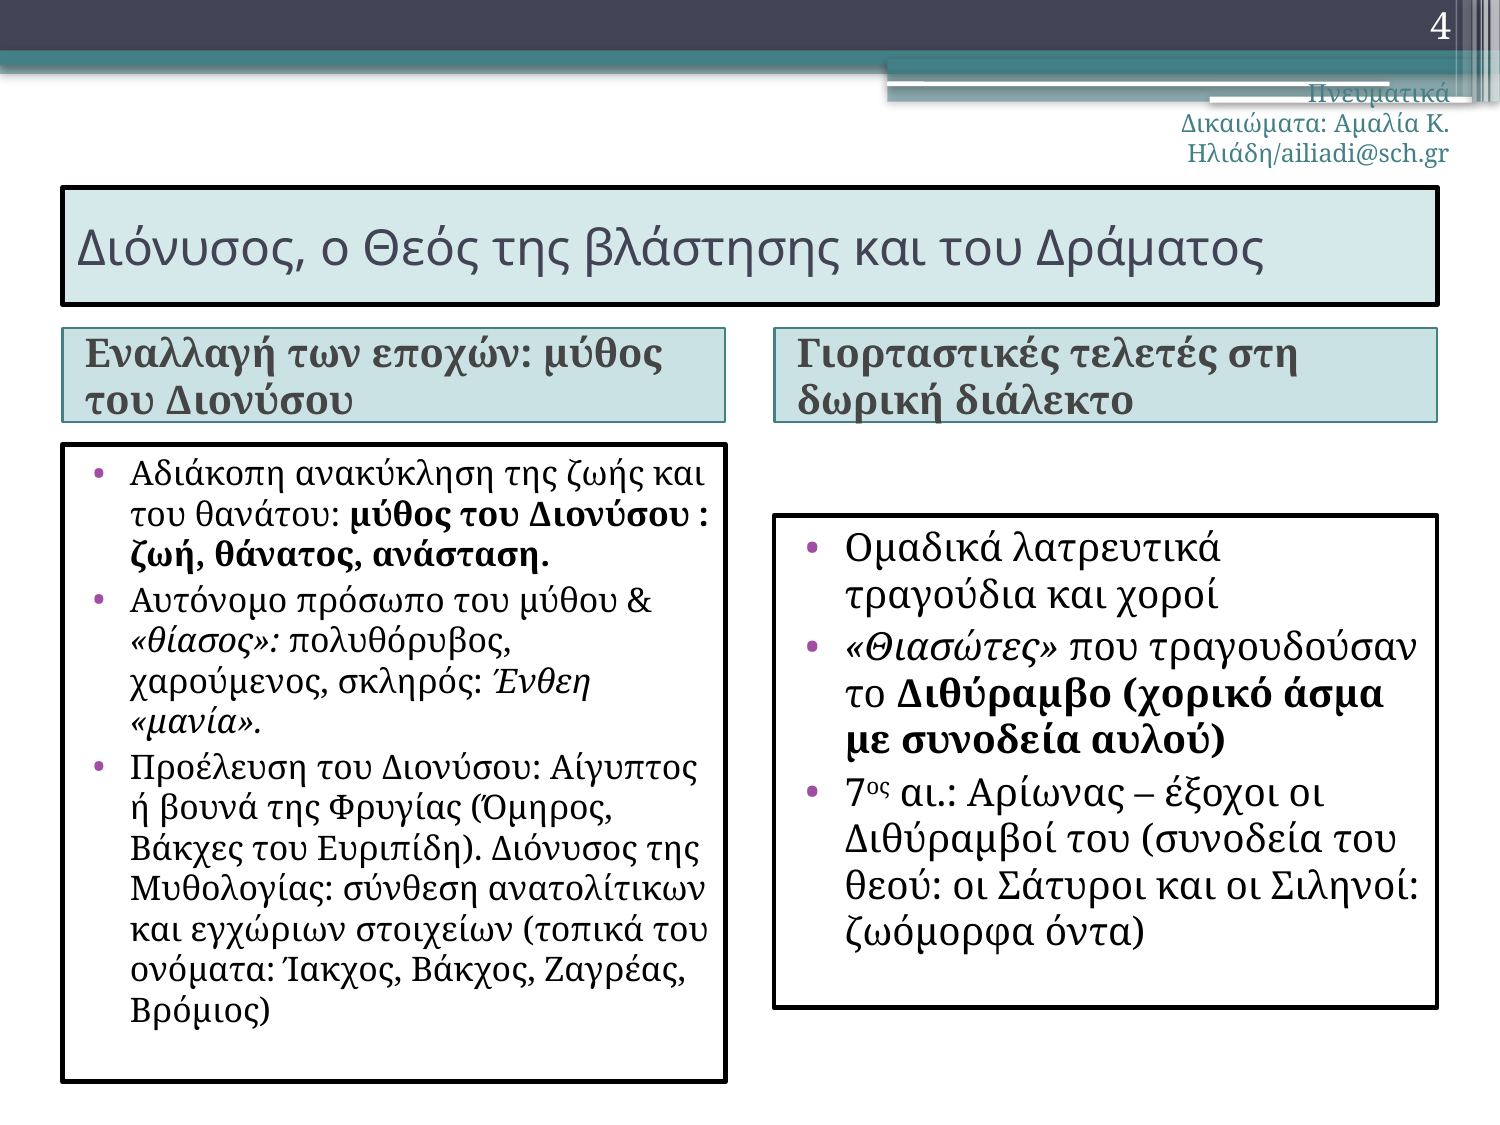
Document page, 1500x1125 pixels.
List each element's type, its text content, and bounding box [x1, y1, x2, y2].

slide_number 4 [1341, 0, 1466, 61]
list Ομαδικά λατρευτικά τραγούδια και χοροί «Θιασώτες» που τραγουδούσαν το Διθύραμβο (χορικό άσμα με συνοδεία αυλού) 7ος αι.: Αρίωνας – έξοχοι οι Διθύραμβοί του (συνοδεία του θεού: οι Σάτυροι και οι Σιληνοί: ζωόμορφα όντα) [773, 515, 1437, 1008]
list Αδιάκοπη ανακύκληση της ζωής και του θανάτου: μύθος του Διονύσου : ζωή, θάνατος, ανάσταση. Αυτόνομο πρόσωπο του μύθου & «θίασος»: πολυθόρυβος, χαρούμενος, σκληρός: Ένθεη «μανία». Προέλευση του Διονύσου: Αίγυπτος ή βουνά της Φρυγίας (Όμηρος, Βάκχες του Ευριπίδη). Διόνυσος της Μυθολογίας: σύνθεση ανατολίτικων και εγχώριων στοιχείων (τοπικά του ονόματα: Ίακχος, Βάκχος, Ζαγρέας, Βρόμιος) [62, 444, 726, 1082]
footer Πνευματικά Δικαιώματα: Αμαλία Κ. Ηλιάδη/ailiadi@sch.gr [1148, 70, 1465, 176]
list Εναλλαγή των εποχών: μύθος του Διονύσου [61, 327, 726, 423]
title Διόνυσος, ο Θεός της βλάστησης και του Δράματος [62, 187, 1438, 305]
list Γιορταστικές τελετές στη δωρική διάλεκτο [773, 327, 1438, 423]
